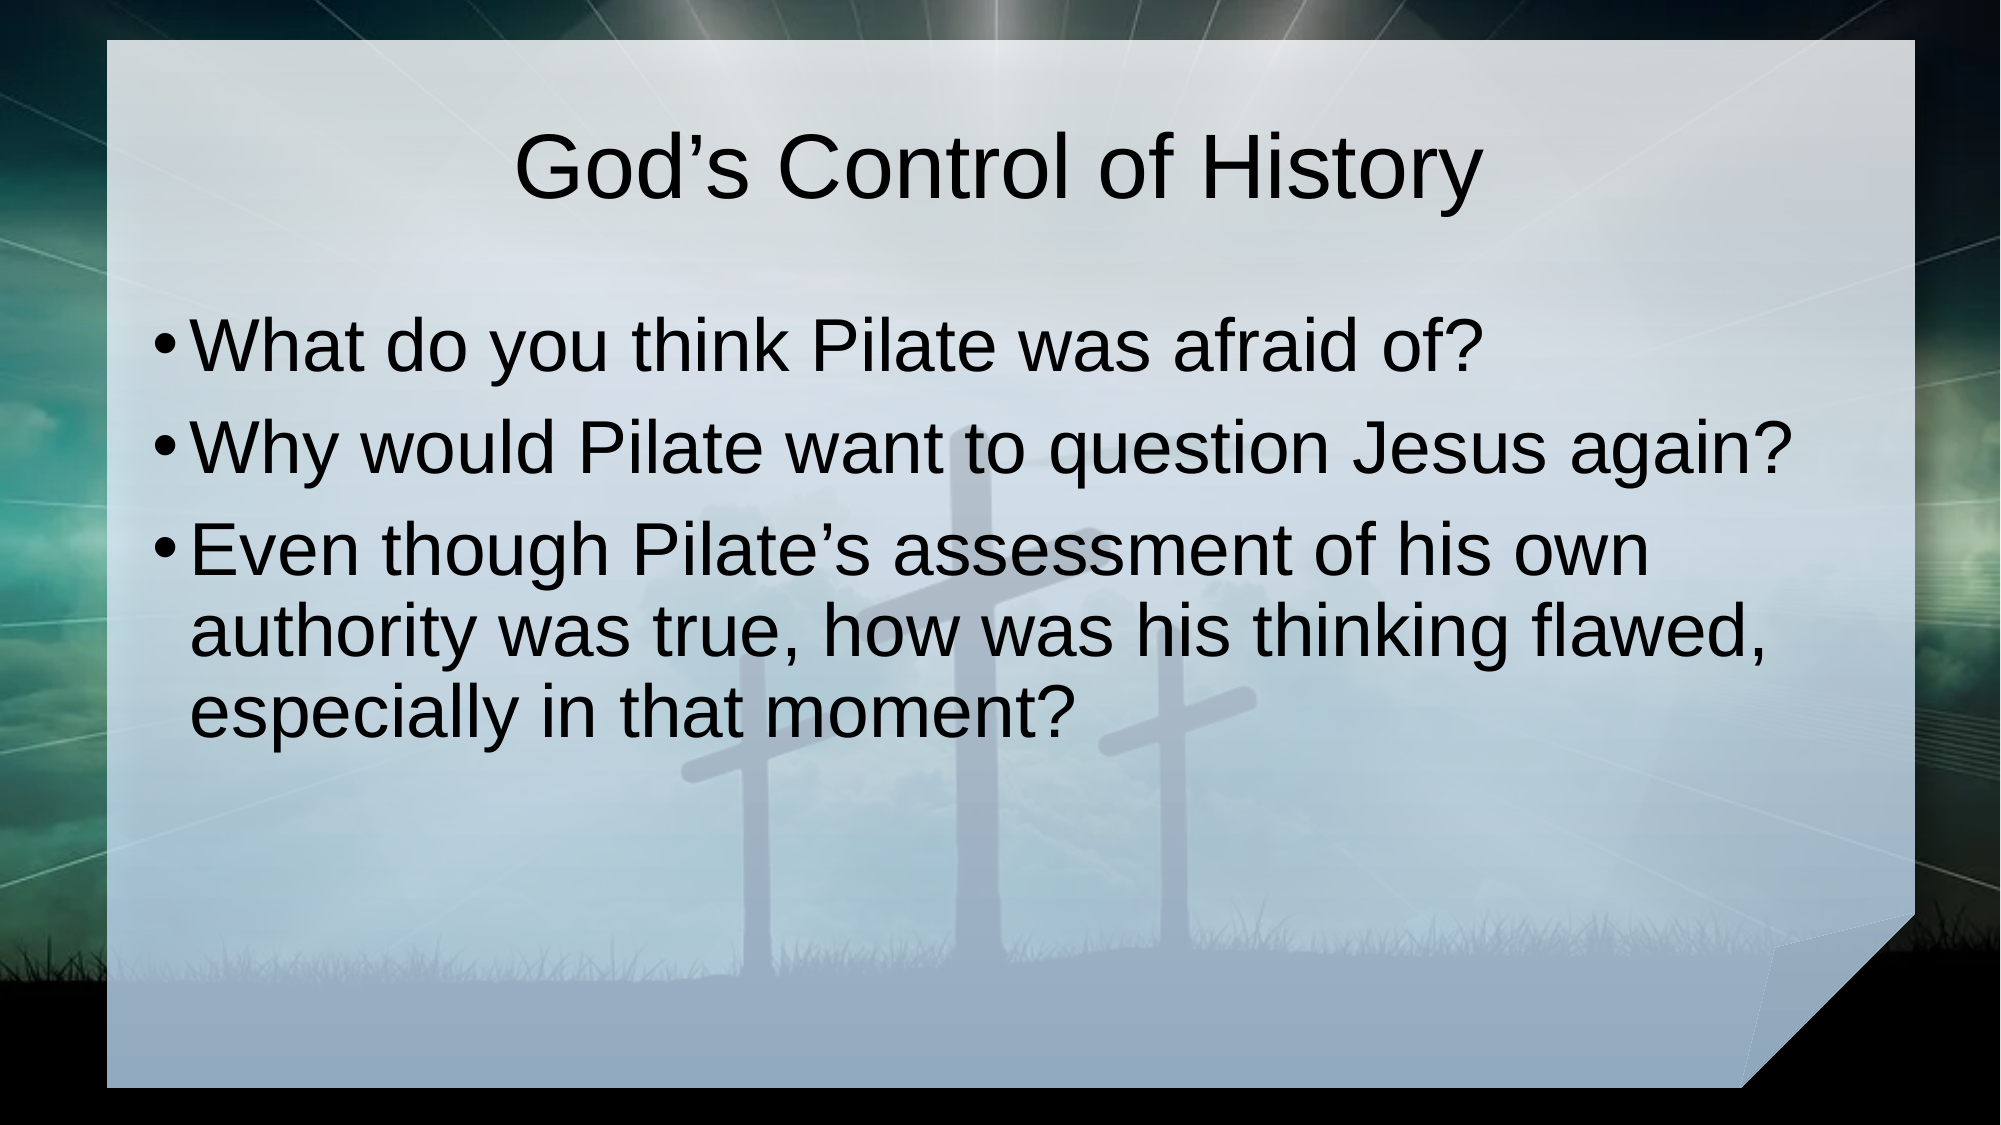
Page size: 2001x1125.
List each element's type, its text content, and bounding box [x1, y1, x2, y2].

list What do you think Pilate was afraid of? Why would Pilate want to question Jesus again? Even though Pilate’s assessment of his own authority was true, how was his thinking flawed, especially in that moment? [137, 299, 1863, 1014]
picture [0, 0, 2001, 1125]
title God’s Control of History [137, 59, 1863, 278]
